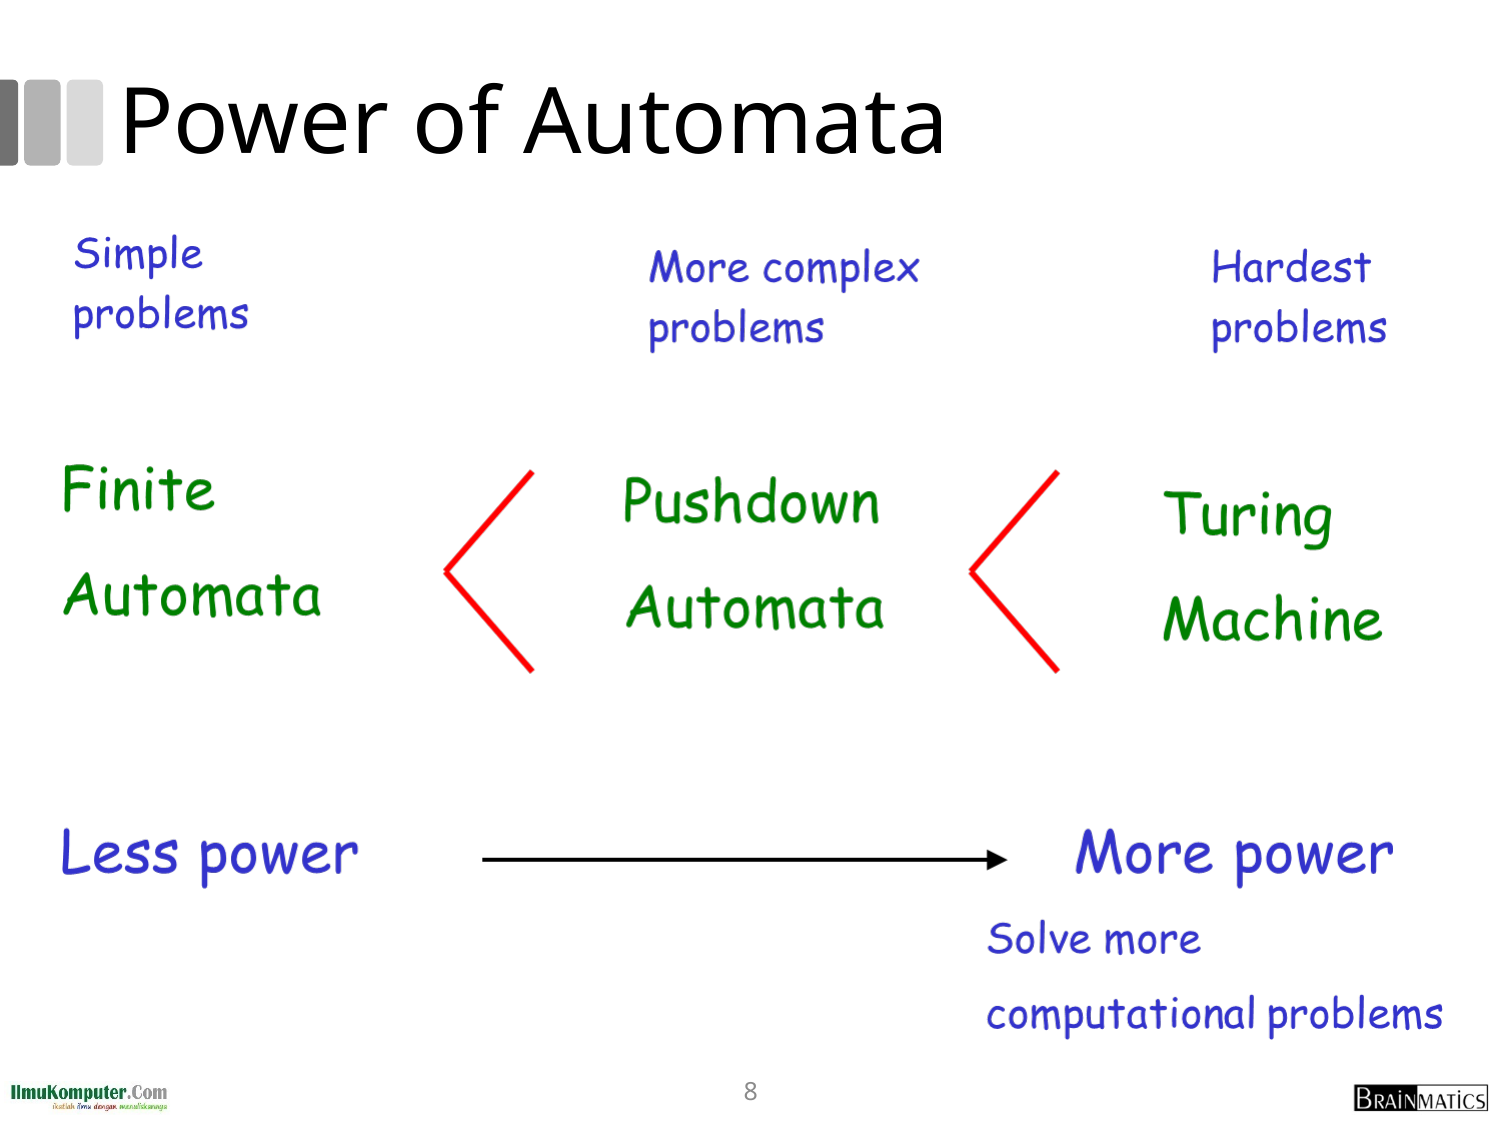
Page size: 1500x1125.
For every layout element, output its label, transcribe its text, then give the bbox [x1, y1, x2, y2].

picture [1351, 1081, 1491, 1115]
picture [4, 1081, 173, 1115]
slide_number 8 [582, 1063, 920, 1123]
title Power of Automata [103, 24, 1397, 214]
picture [24, 214, 1476, 1063]
